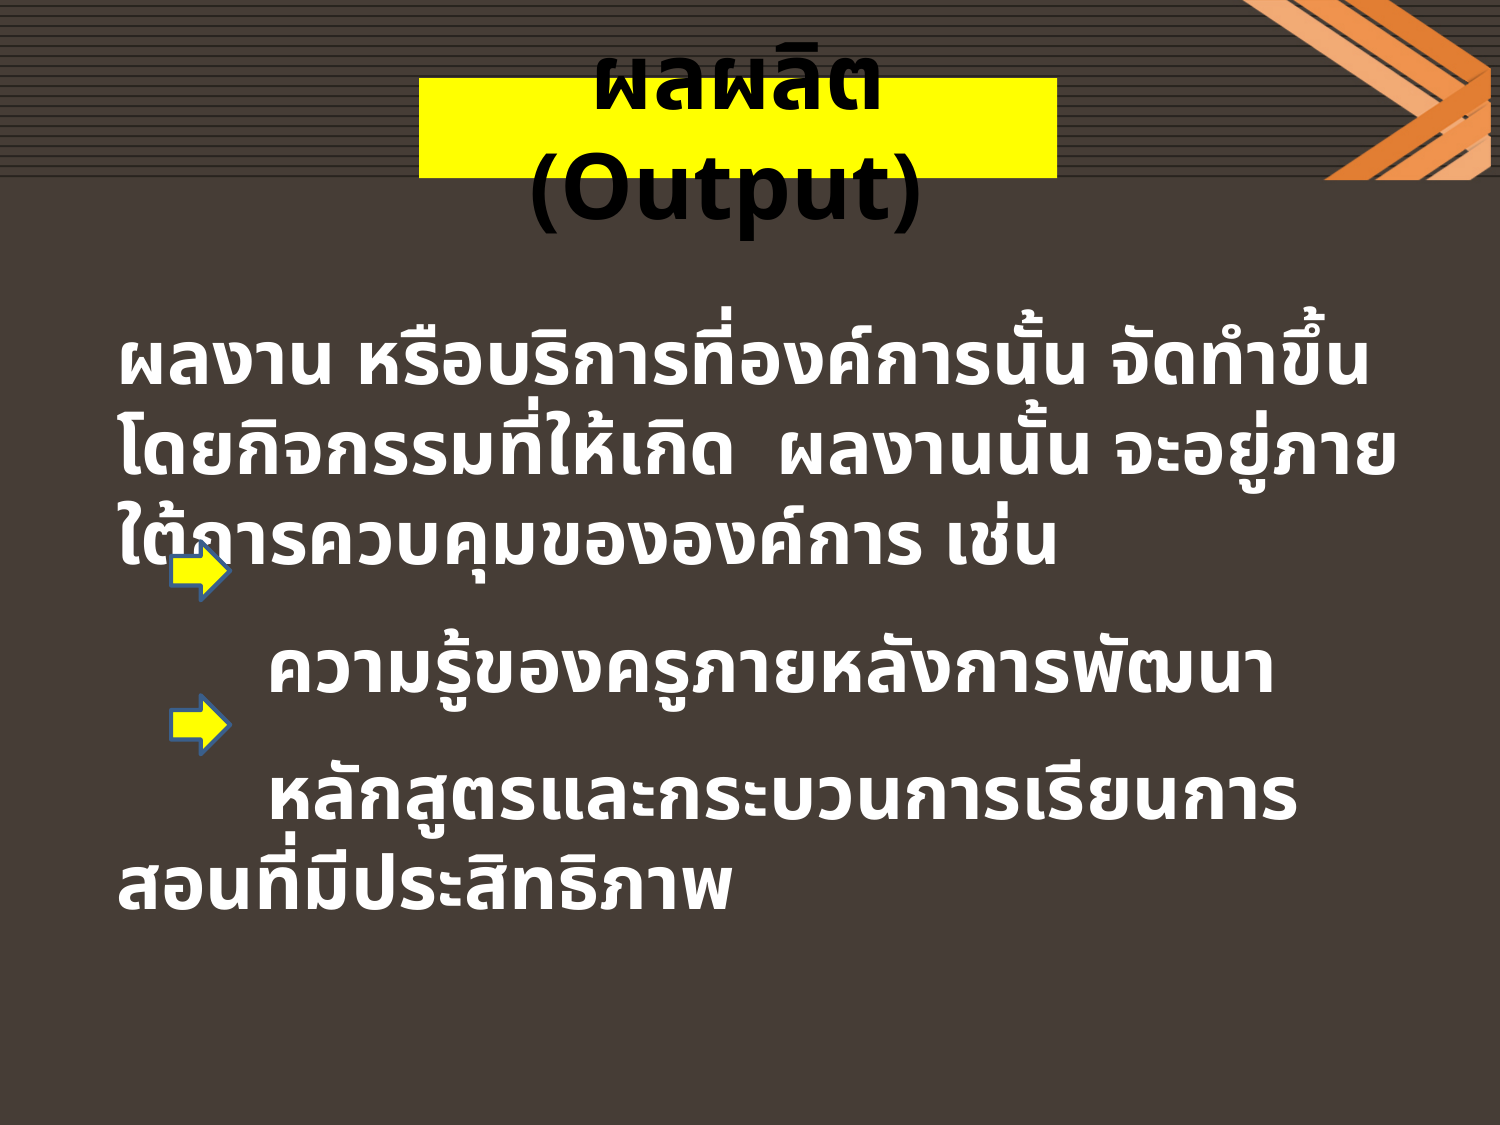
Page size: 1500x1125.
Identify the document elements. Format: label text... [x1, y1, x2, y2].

picture [0, 0, 1500, 1125]
text_box [169, 693, 233, 757]
text_box [169, 539, 233, 603]
title ผลผลิต (Output) [419, 78, 1058, 179]
text_box ผลงาน หรือบริการที่องค์การนั้น จัดทำขึ้น โดยกิจกรรมที่ให้เกิด ผลงานนั้น จะอยู่ภายใต้การควบคุมขององค์การ เช่น ความรู้ของครูภายหลังการพัฒนา หลักสูตรและกระบวนการเรียนการสอนที่มีประสิทธิภาพ [101, 302, 1452, 1060]
